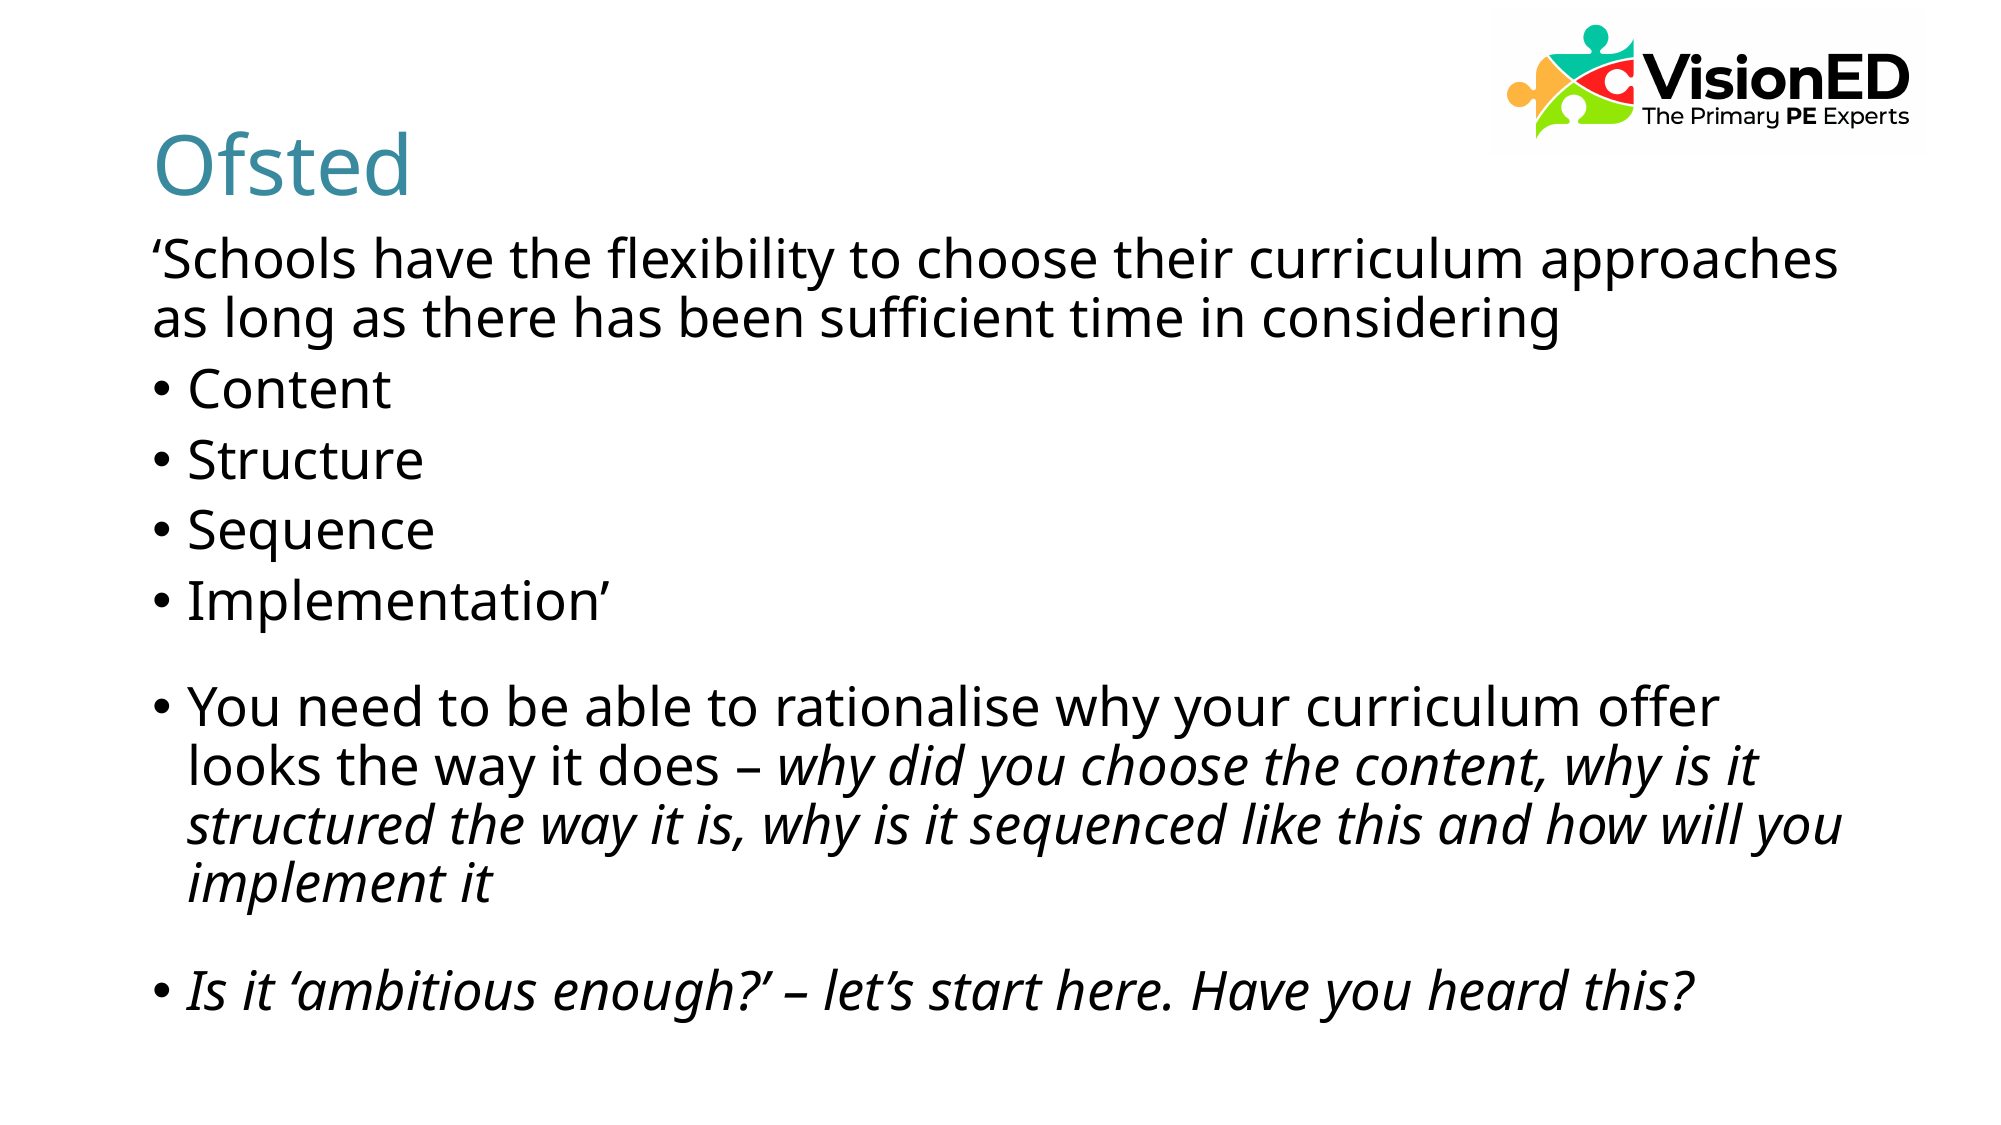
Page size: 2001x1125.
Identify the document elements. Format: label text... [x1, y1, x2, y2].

list ‘Schools have the flexibility to choose their curriculum approaches as long as there has been sufficient time in considering Content Structure Sequence Implementation’ You need to be able to rationalise why your curriculum offer looks the way it does – why did you choose the content, why is it structured the way it is, why is it sequenced like this and how will you implement it Is it ‘ambitious enough?’ – let’s start here. Have you heard this? [137, 224, 1863, 1066]
title Ofsted [137, 59, 1863, 224]
picture [1491, 9, 1925, 155]
